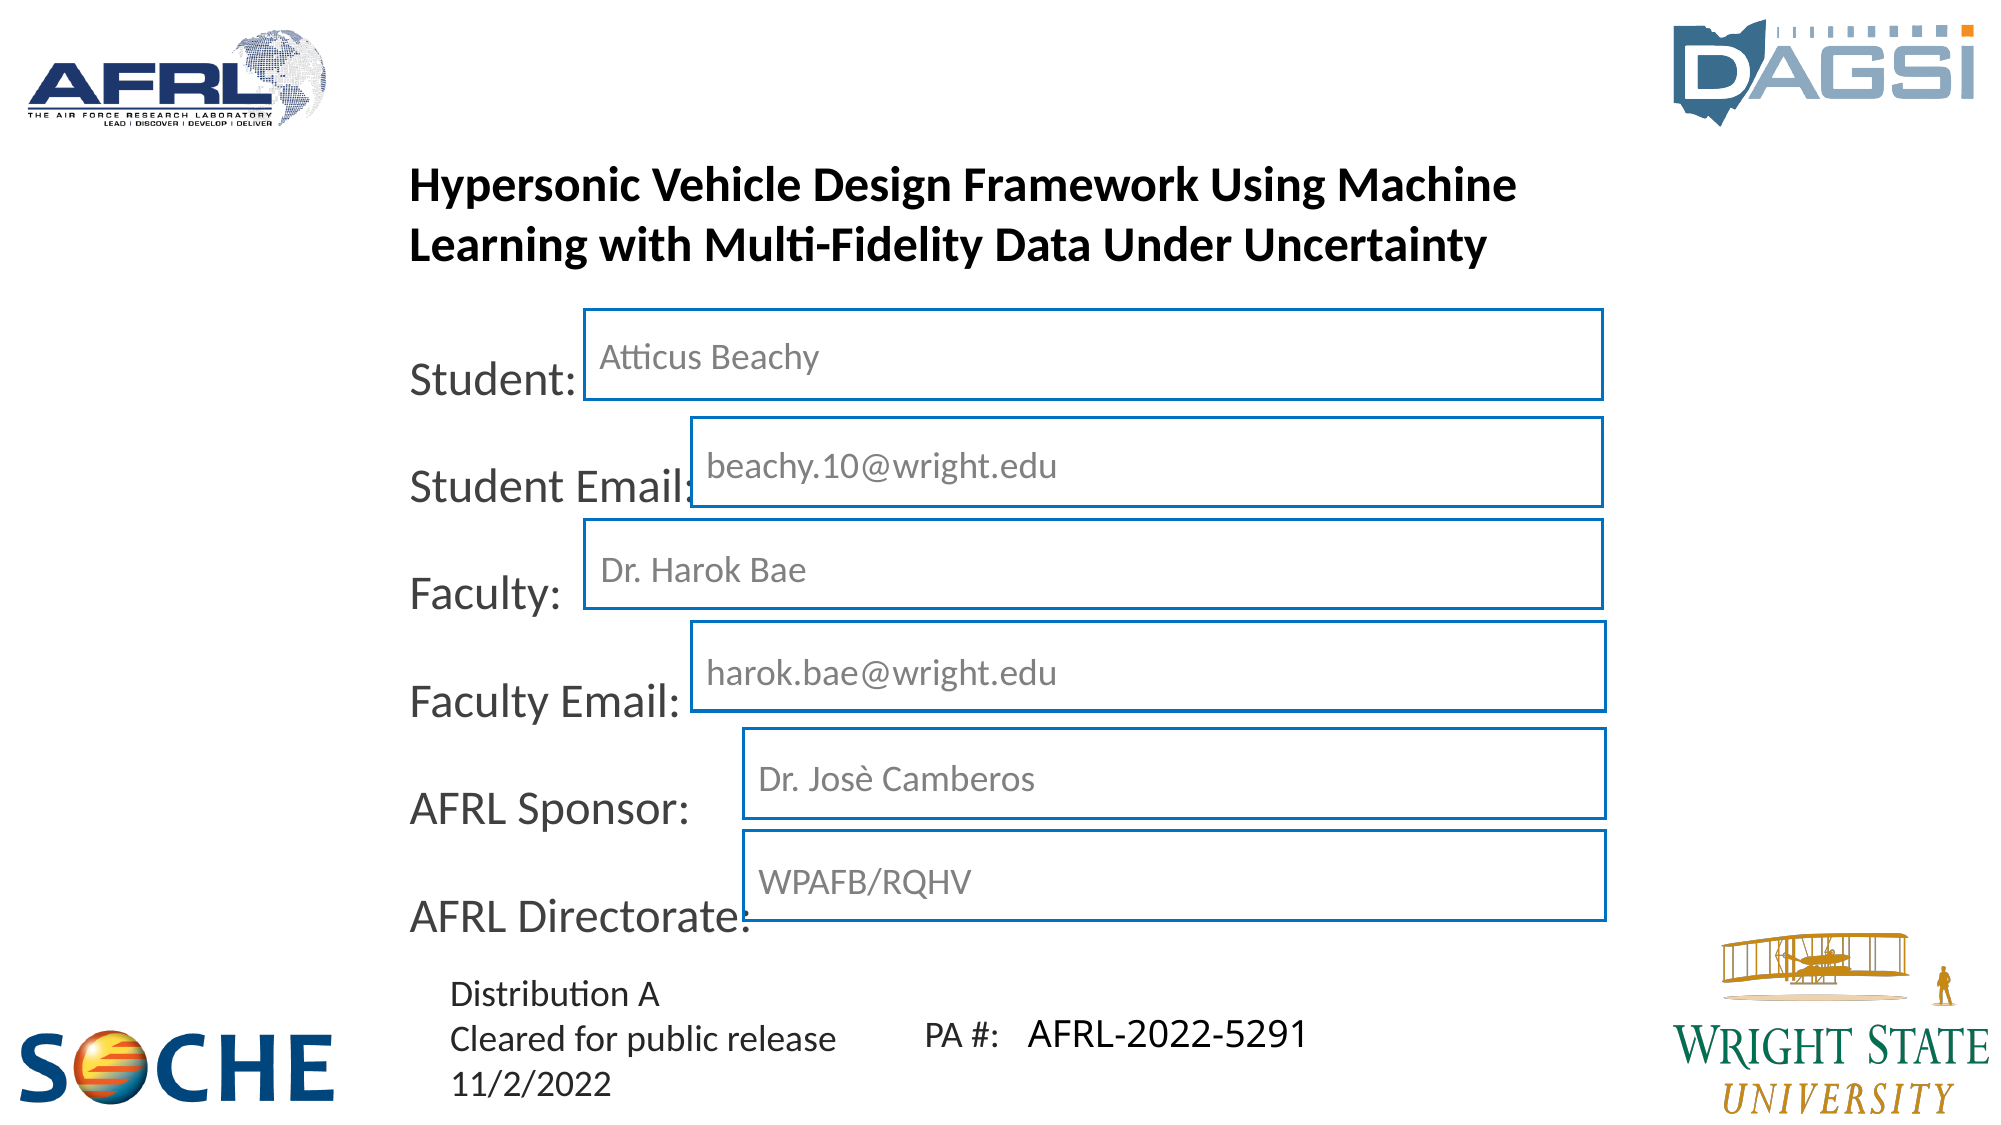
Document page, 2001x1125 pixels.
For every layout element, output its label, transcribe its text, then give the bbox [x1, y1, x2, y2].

text_box [584, 309, 1604, 401]
text_box [742, 830, 1607, 921]
text_box [742, 727, 1607, 819]
text_box harok.bae@wright.edu [691, 640, 1566, 701]
text_box [690, 620, 1606, 712]
text_box Atticus Beachy [584, 324, 1566, 385]
text_box beachy.10@wright.edu [691, 434, 1566, 494]
picture [1673, 933, 1989, 1114]
text_box [584, 518, 1604, 610]
text_box Distribution A Cleared for public release 11/2/2022 [435, 961, 1134, 1112]
picture [11, 11, 342, 144]
list Student: Student Email: Faculty: Faculty Email: AFRL Sponsor: AFRL Directorate: [394, 309, 769, 957]
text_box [909, 1002, 1367, 1064]
text_box Dr. Harok Bae [585, 537, 1566, 597]
text_box WPAFB/RQHV [743, 849, 1566, 910]
text_box Hypersonic Vehicle Design Framework Using Machine Learning with Multi-Fidelity Data Under Uncertainty [394, 143, 1603, 279]
picture [1657, 11, 1989, 135]
text_box Dr. Josè Camberos [743, 746, 1566, 807]
picture [11, 1021, 342, 1113]
text_box [690, 416, 1604, 508]
